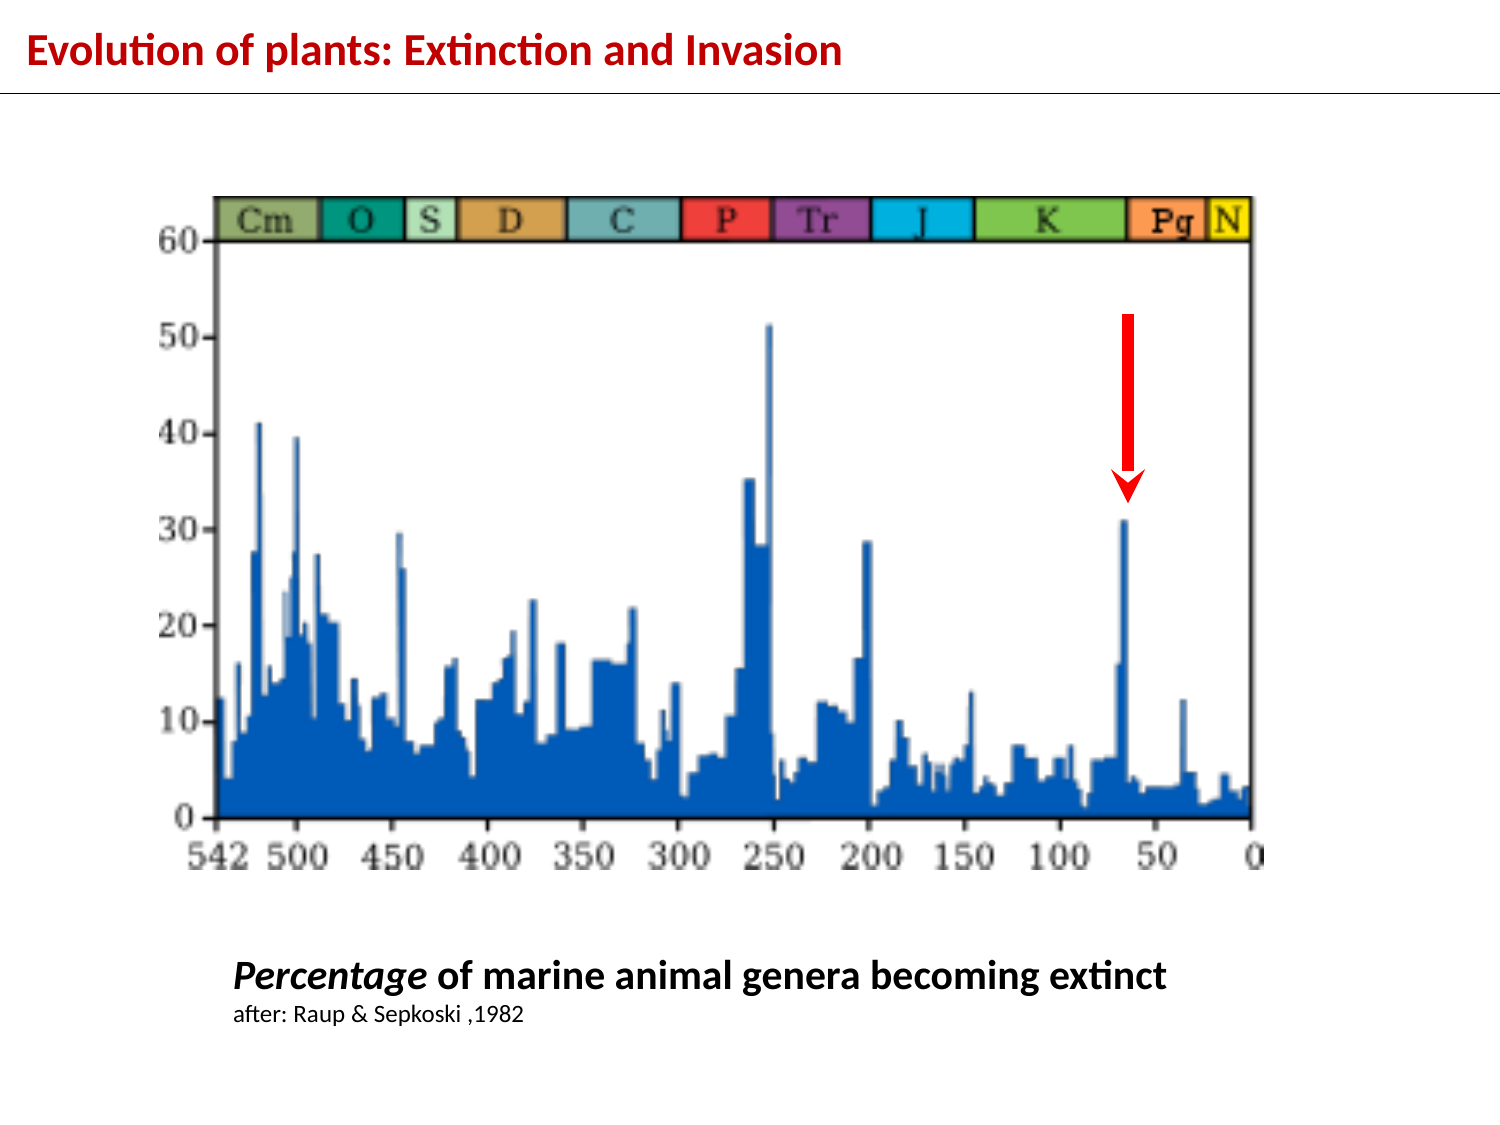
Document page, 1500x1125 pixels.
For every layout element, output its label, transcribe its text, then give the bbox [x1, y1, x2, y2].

text_box Percentage of marine animal genera becoming extinct after: Raup & Sepkoski ,1982 [218, 940, 1459, 1036]
picture [159, 196, 1264, 870]
text_box Evolution of plants: Extinction and Invasion [11, 11, 1306, 82]
